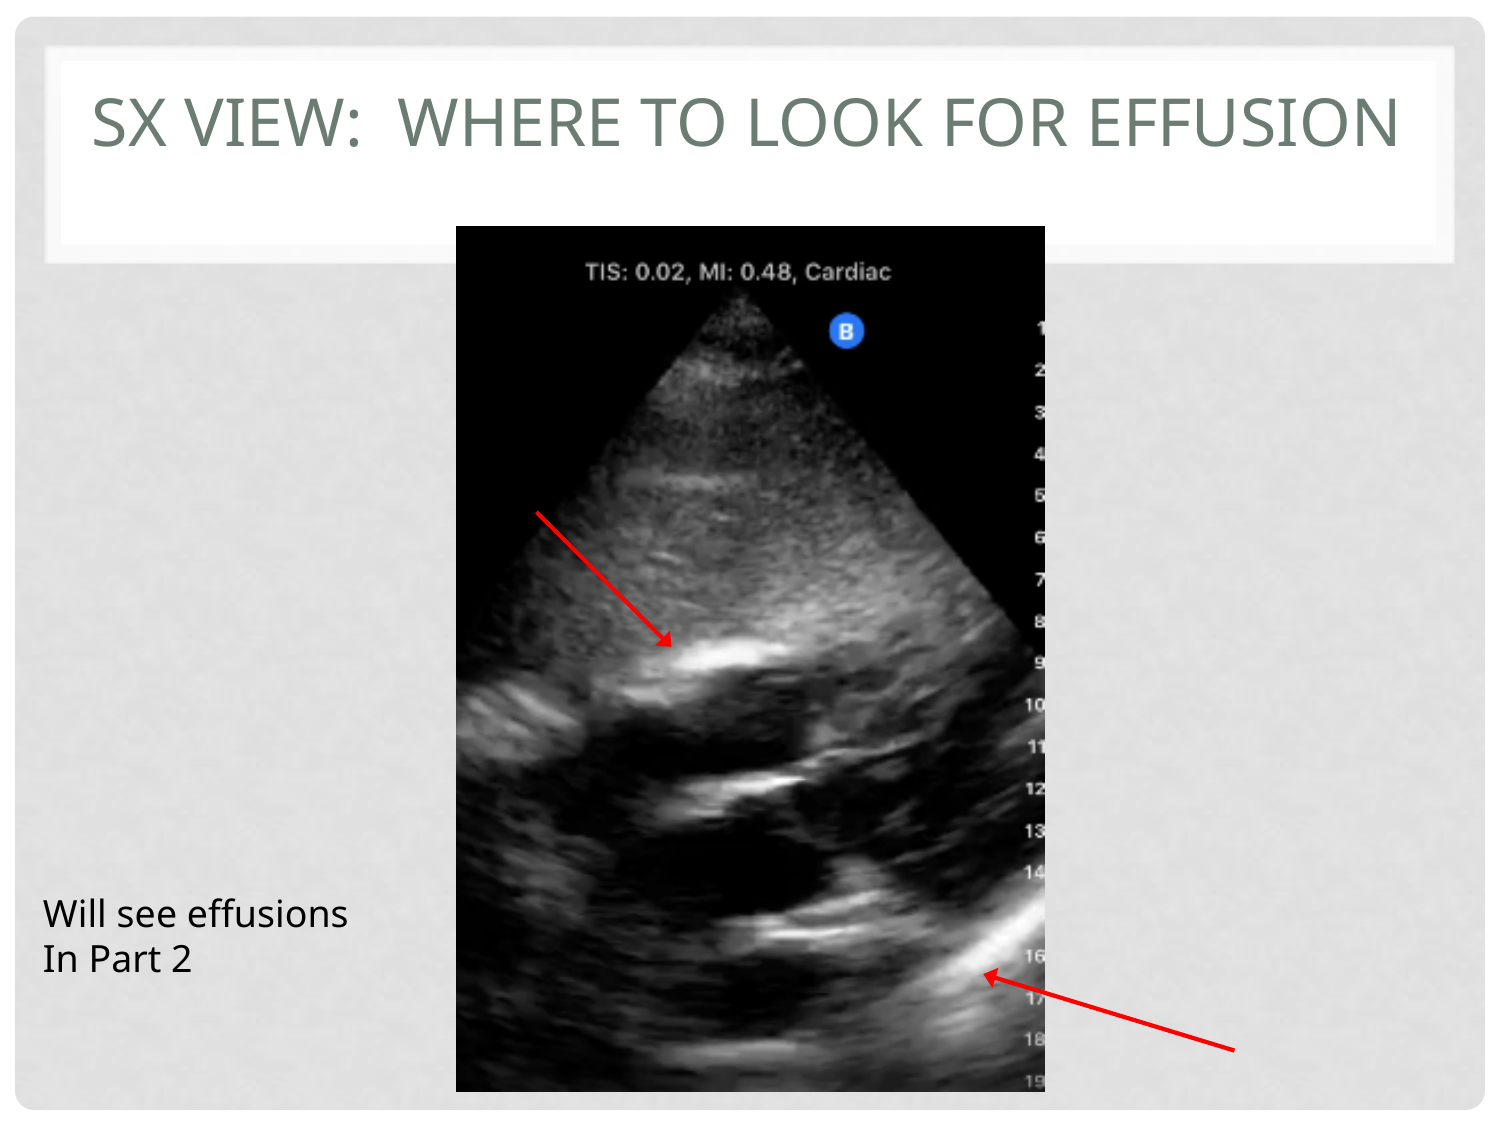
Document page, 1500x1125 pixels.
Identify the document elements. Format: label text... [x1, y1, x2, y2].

text_box Will see effusions In Part 2 [28, 882, 364, 987]
picture [455, 226, 1045, 1092]
title Sx view: where to look for effusion [69, 34, 1425, 205]
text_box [536, 511, 672, 648]
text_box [983, 973, 1235, 1051]
